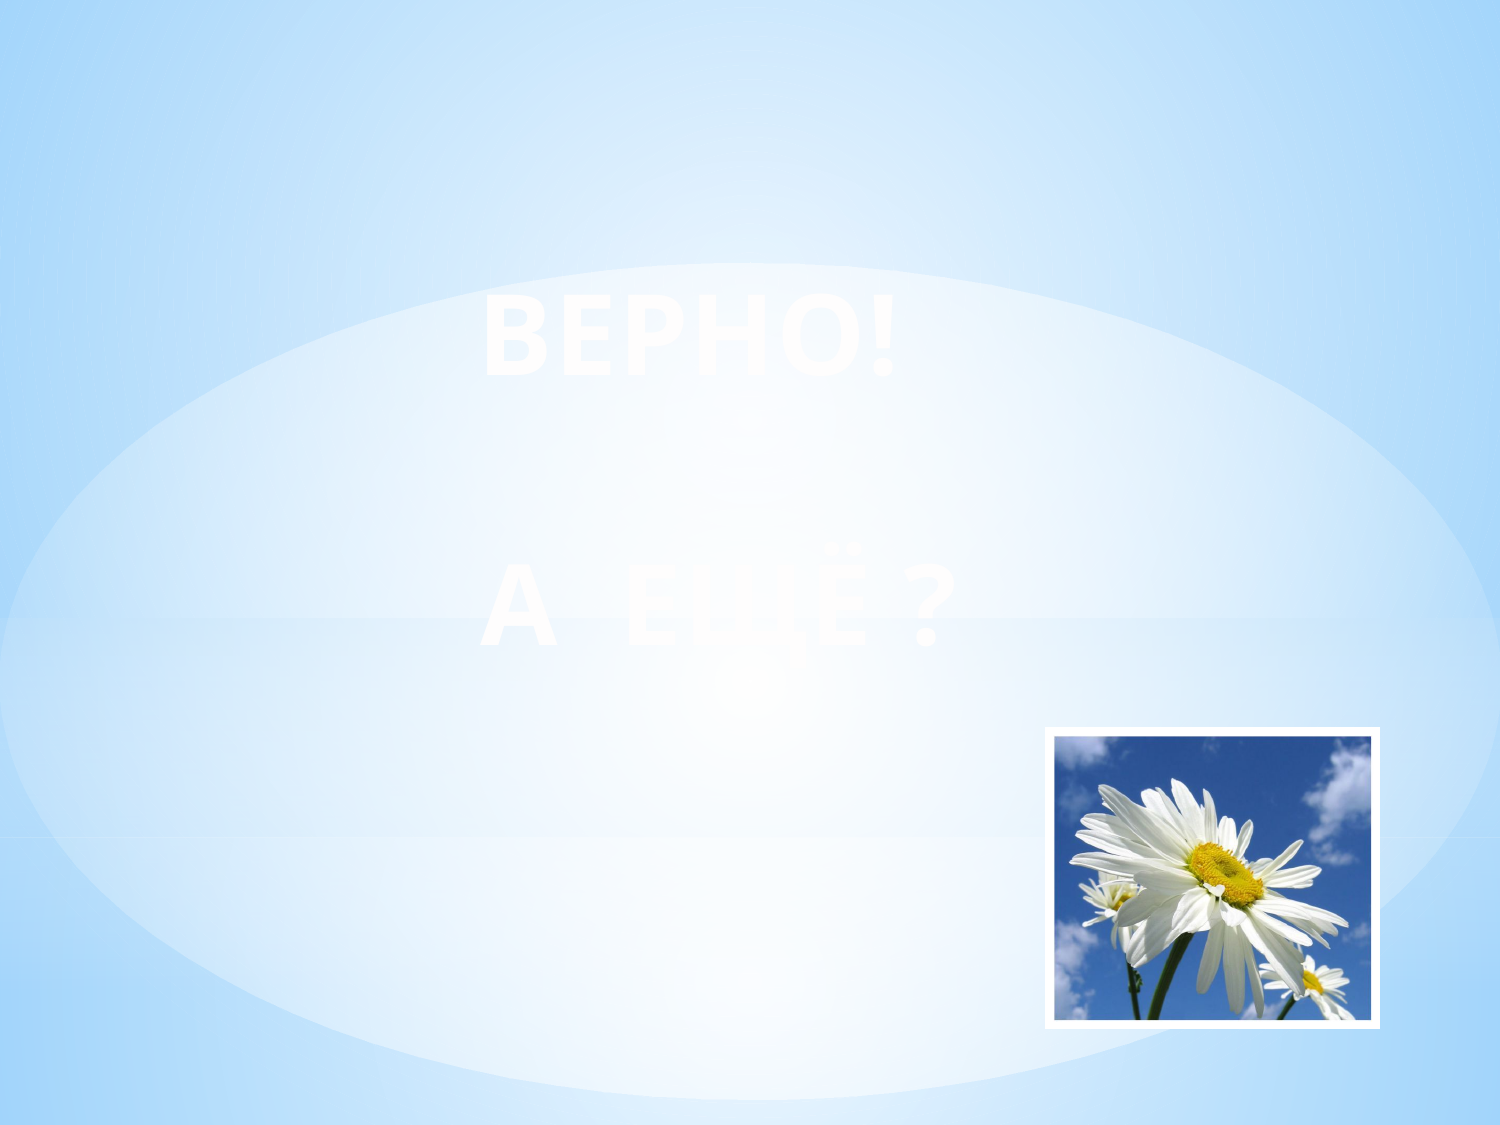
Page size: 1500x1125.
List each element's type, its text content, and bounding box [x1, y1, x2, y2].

picture [1045, 727, 1381, 1029]
text_box ВЕРНО! А ЕЩЁ ? [324, 255, 1084, 676]
